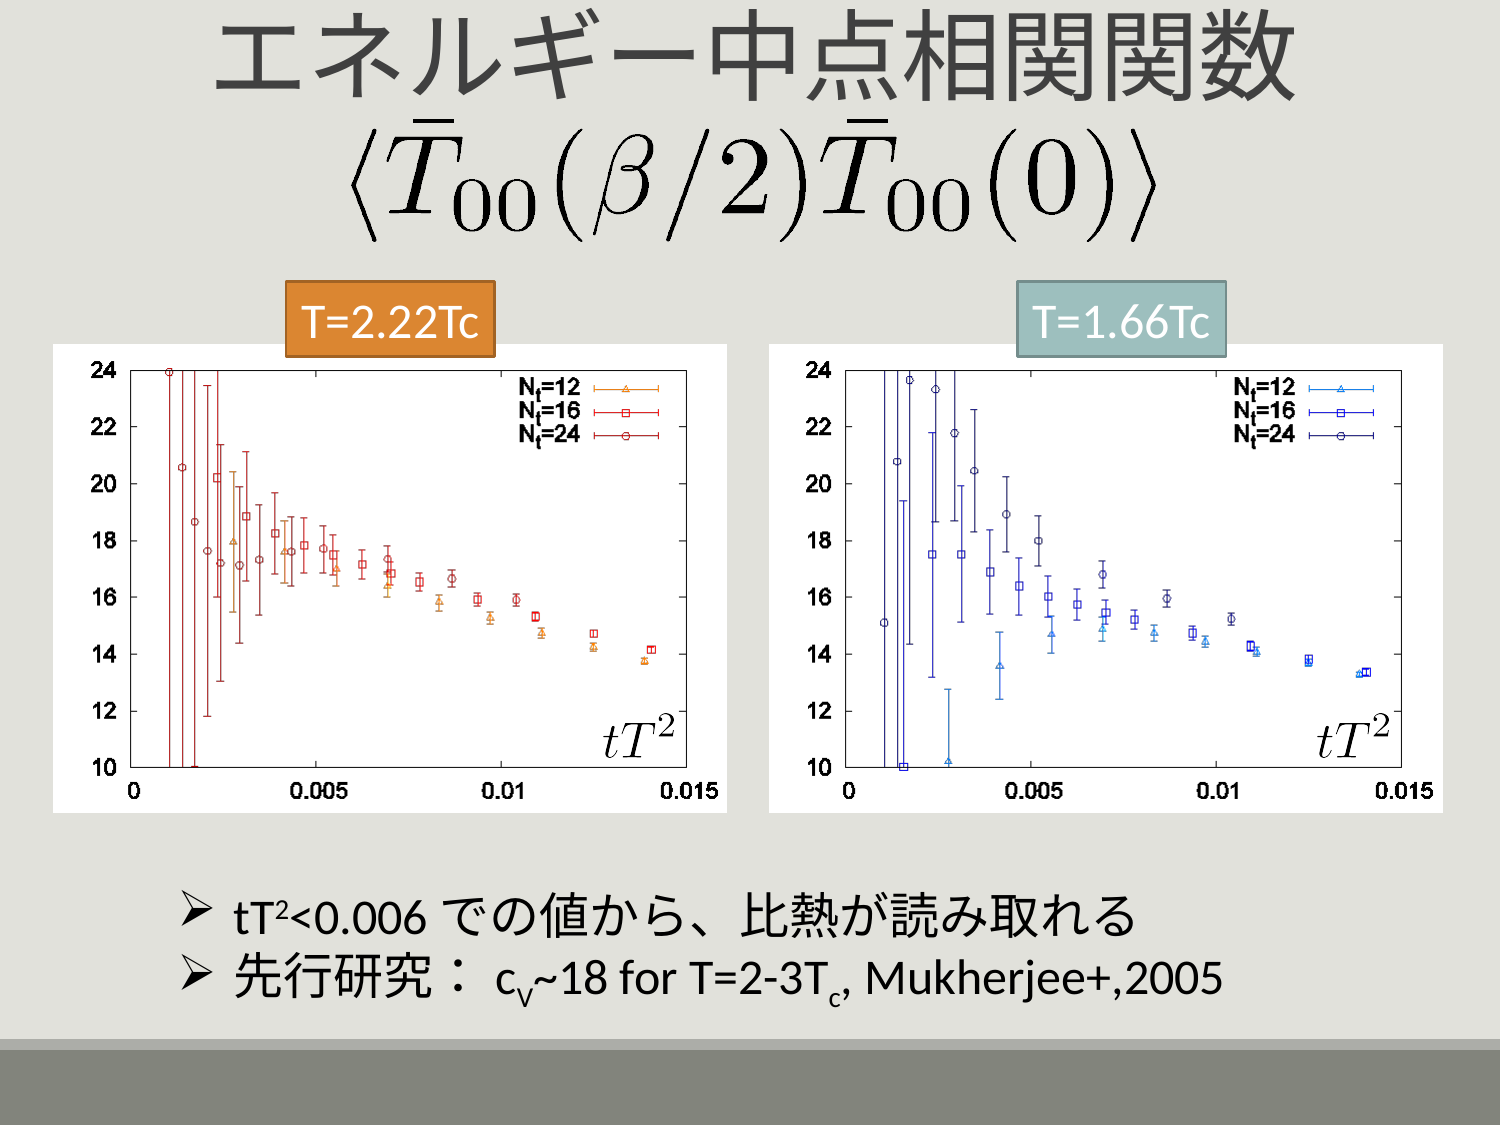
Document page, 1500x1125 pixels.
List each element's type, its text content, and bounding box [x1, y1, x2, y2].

picture [351, 118, 1157, 243]
title エネルギー中点相関関数 [135, 3, 1373, 242]
text_box T=1.66Tc [1016, 280, 1227, 340]
text_box T=2.22Tc [285, 280, 496, 340]
picture [52, 342, 728, 815]
text_box tT2<0.006での値から、比熱が読み取れる 先行研究：cV~18 for T=2-3Tc, Mukherjee+,2005 [162, 877, 1241, 1021]
picture [768, 342, 1444, 815]
